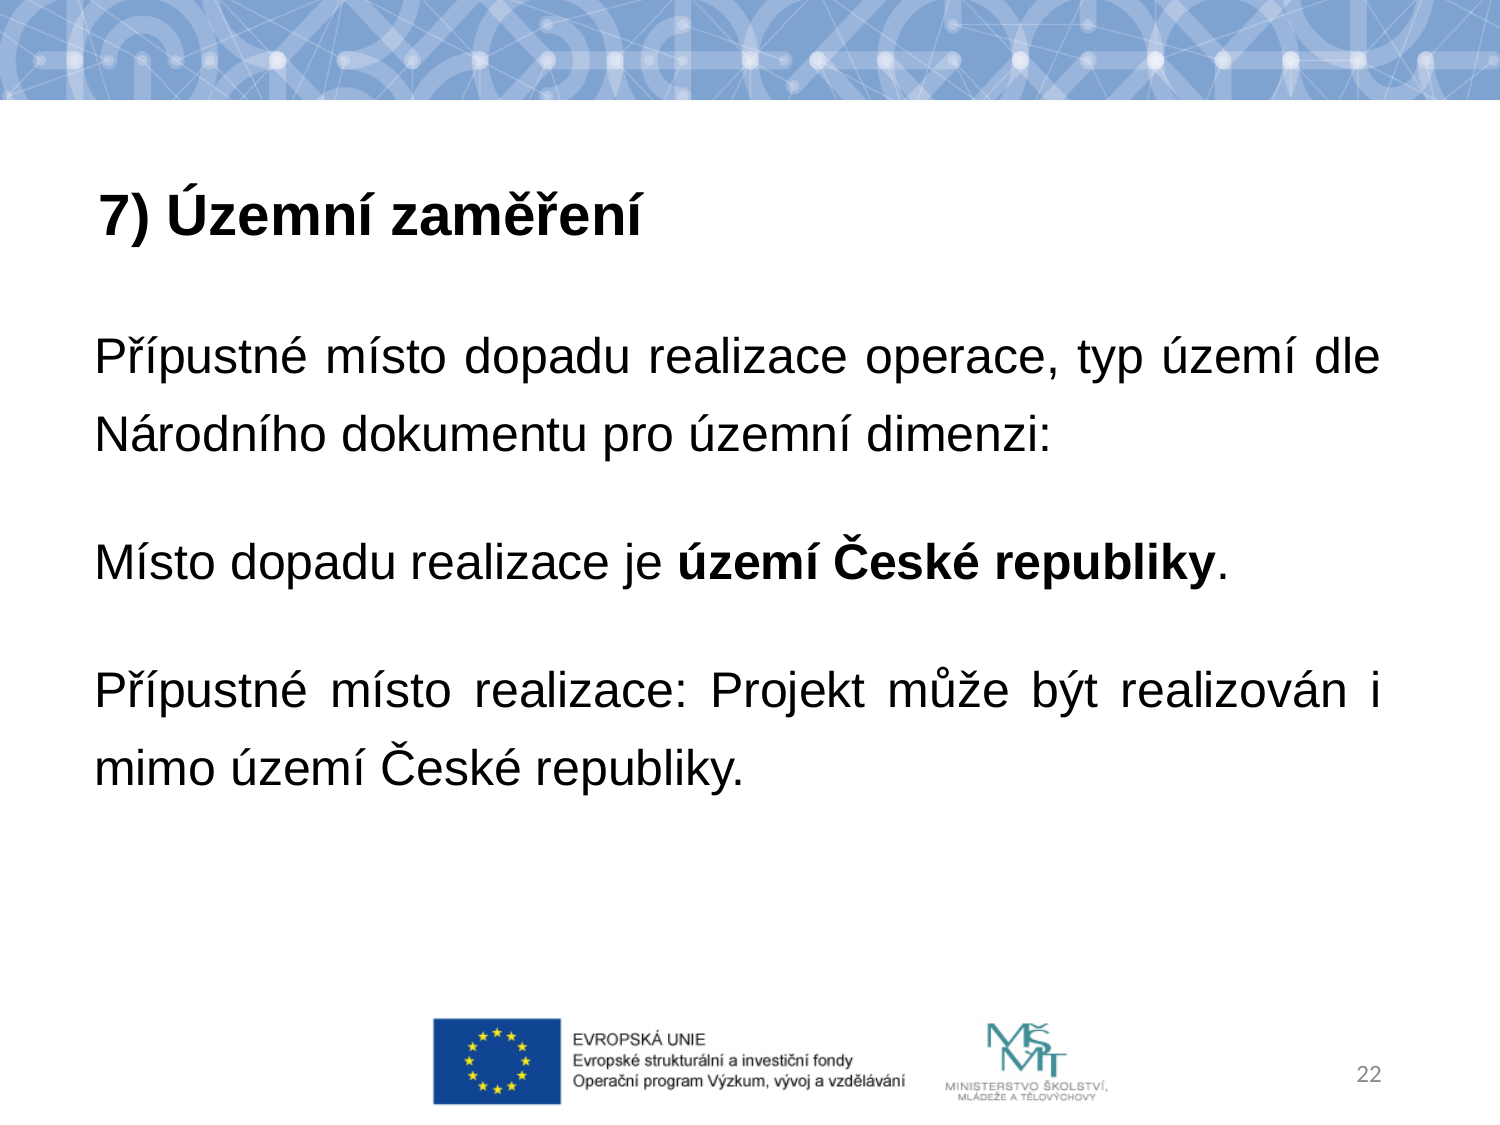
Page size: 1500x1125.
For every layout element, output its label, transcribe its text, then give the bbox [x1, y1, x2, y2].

text_box Přípustné místo dopadu realizace operace, typ území dle Národního dokumentu pro územní dimenzi: Místo dopadu realizace je území České republiky. Přípustné místo realizace: Projekt může být realizován i mimo území České republiky. [65, 148, 1397, 804]
picture [0, 0, 1500, 101]
text_box 7) Územní zaměření [83, 169, 1403, 255]
picture [388, 977, 1145, 1125]
slide_number 22 [1059, 1042, 1397, 1103]
